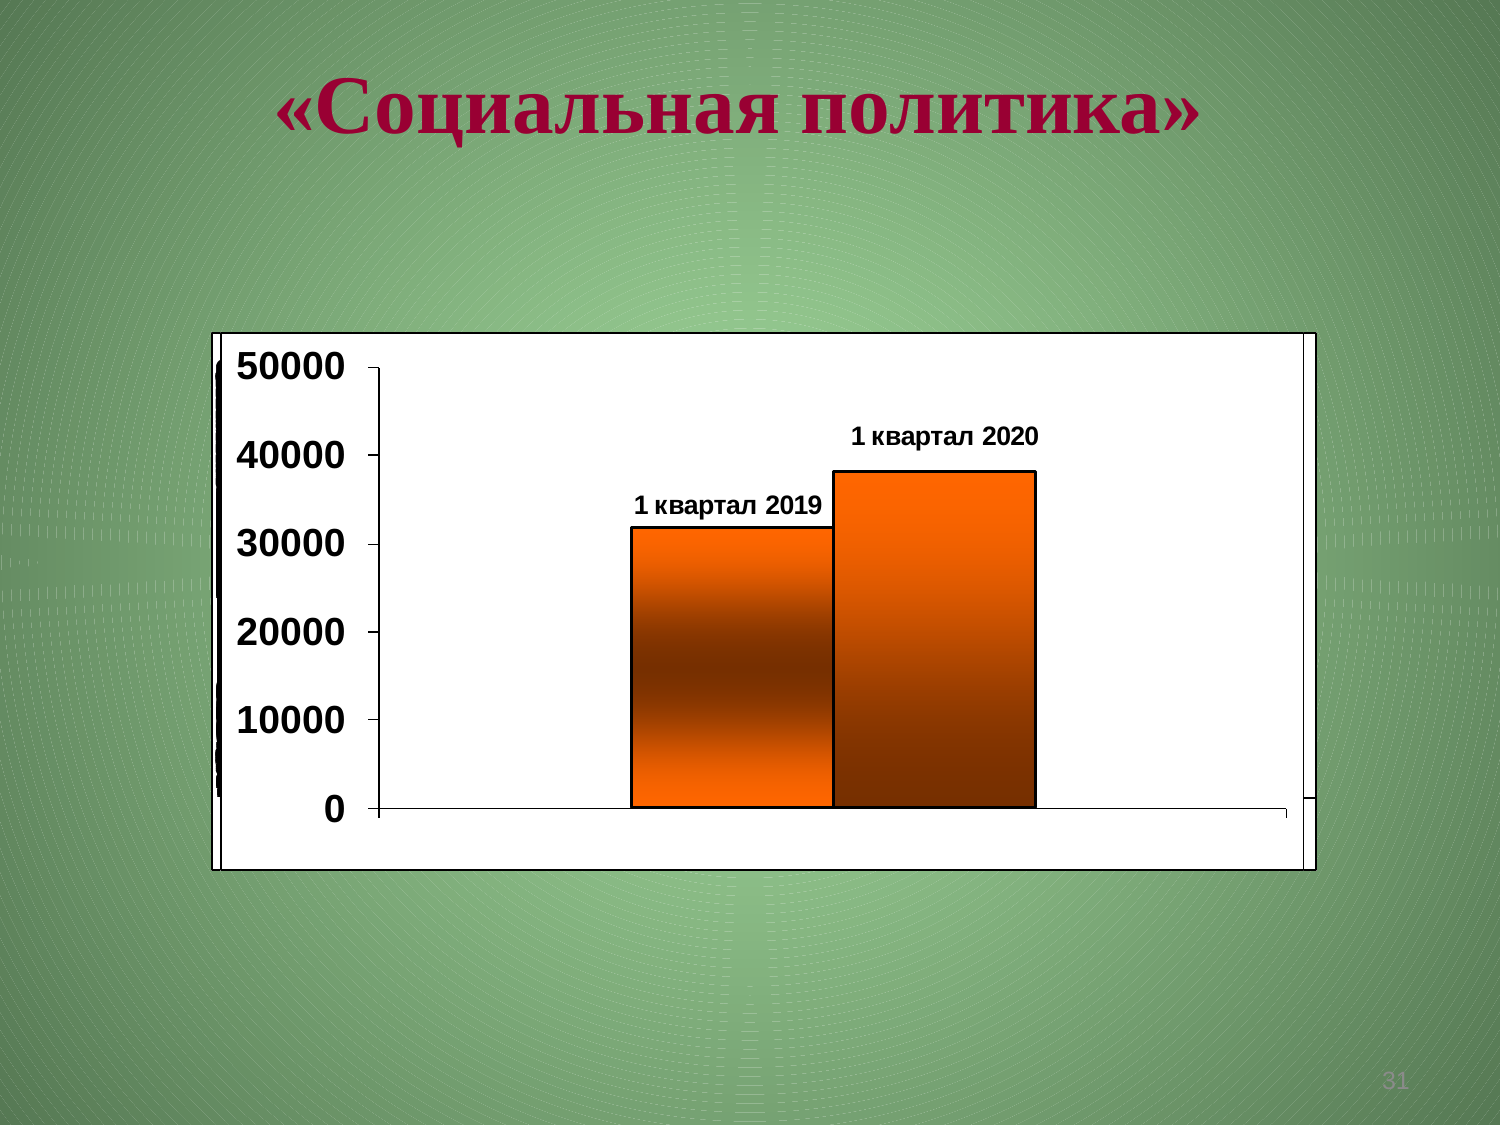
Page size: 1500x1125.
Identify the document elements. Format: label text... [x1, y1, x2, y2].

title «Социальная политика» [0, 23, 1500, 187]
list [199, 321, 1327, 881]
slide_number 31 [1074, 1024, 1425, 1103]
